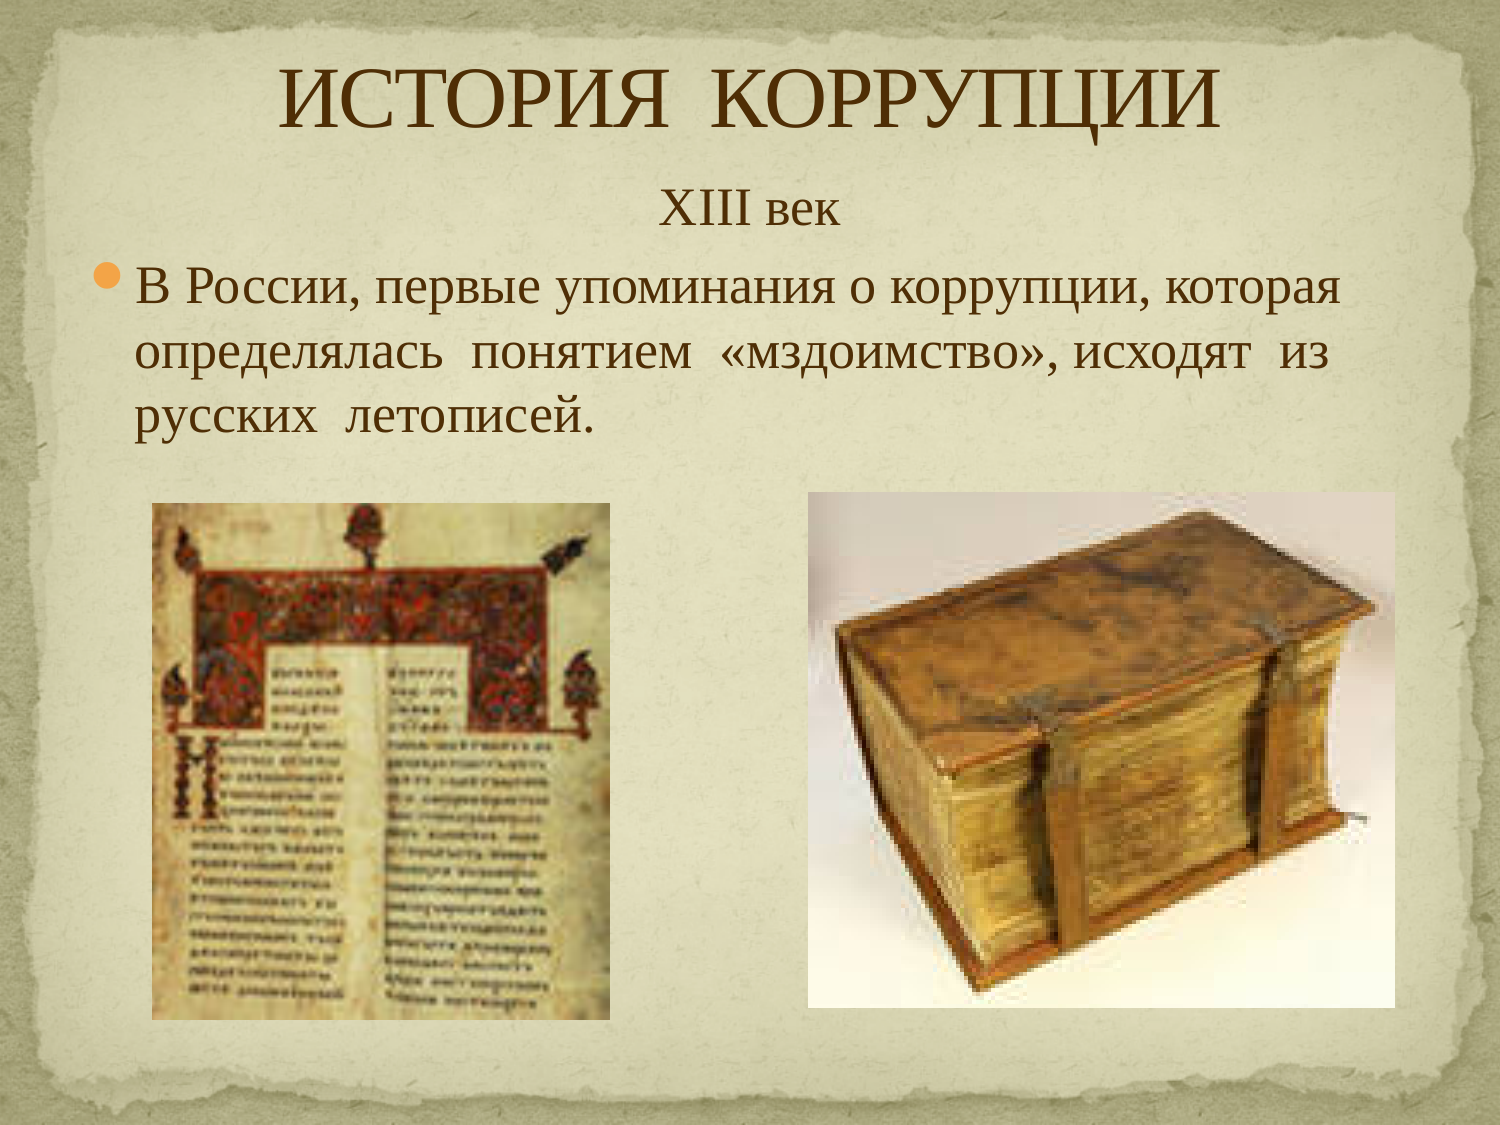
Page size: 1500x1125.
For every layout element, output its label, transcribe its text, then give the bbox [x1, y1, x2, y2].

list XIII век В России, первые упоминания о коррупции, которая определялась понятием «мздоимство», исходят из русских летописей. [75, 164, 1425, 1000]
picture [808, 492, 1395, 1008]
title ИСТОРИЯ КОРРУПЦИИ [74, 24, 1425, 153]
picture [152, 503, 610, 1020]
